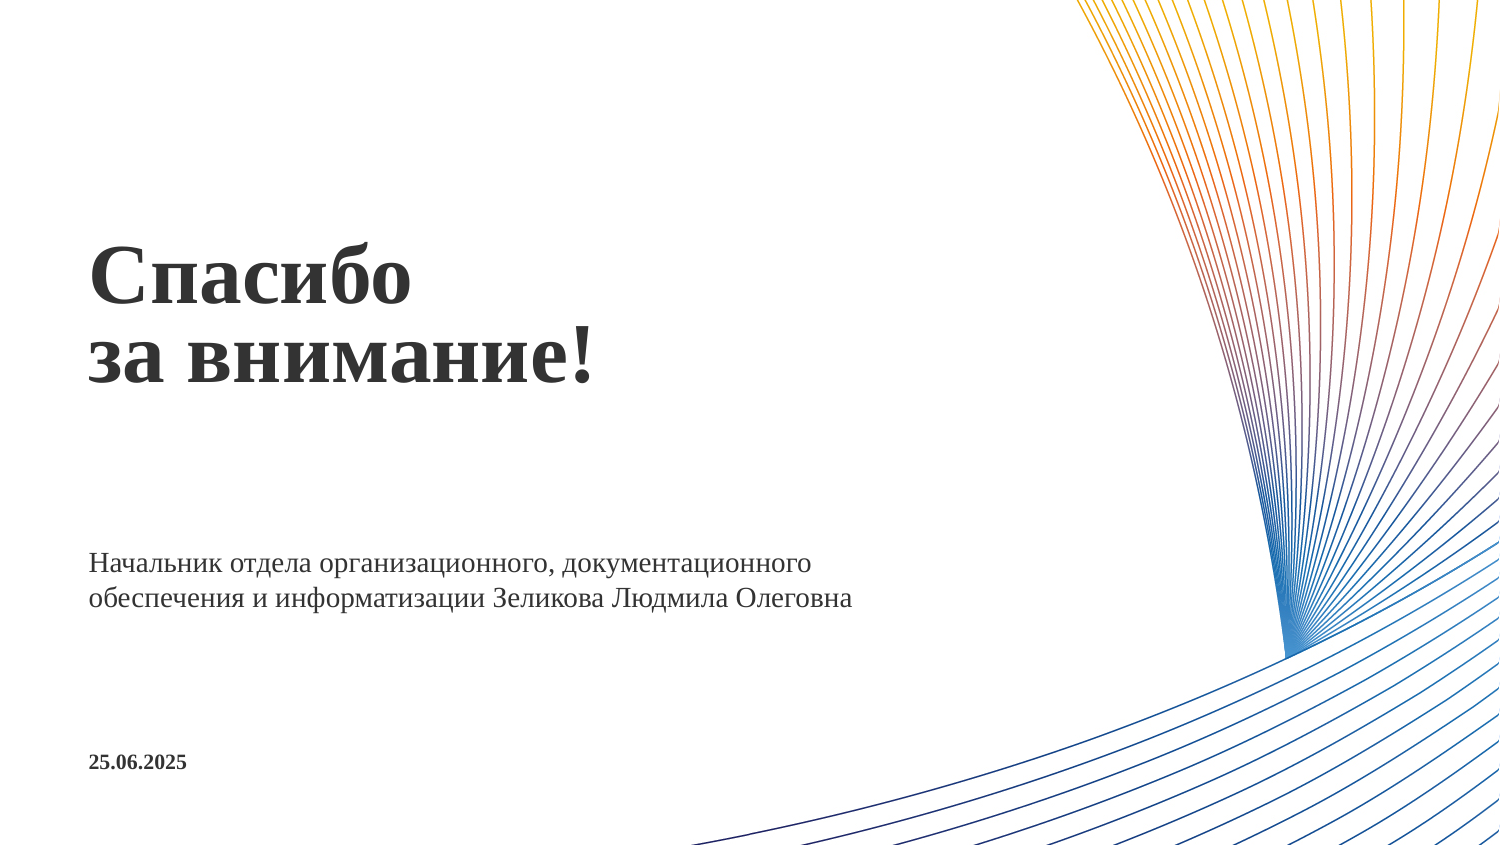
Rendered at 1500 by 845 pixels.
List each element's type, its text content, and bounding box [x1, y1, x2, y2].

list 25.06.2025 [88, 736, 886, 774]
picture [0, 0, 1500, 845]
list Спасибо за внимание! [88, 242, 886, 452]
list Начальник отдела организационного, документационного обеспечения и информатизации Зеликова Людмила Олеговна [88, 543, 886, 581]
